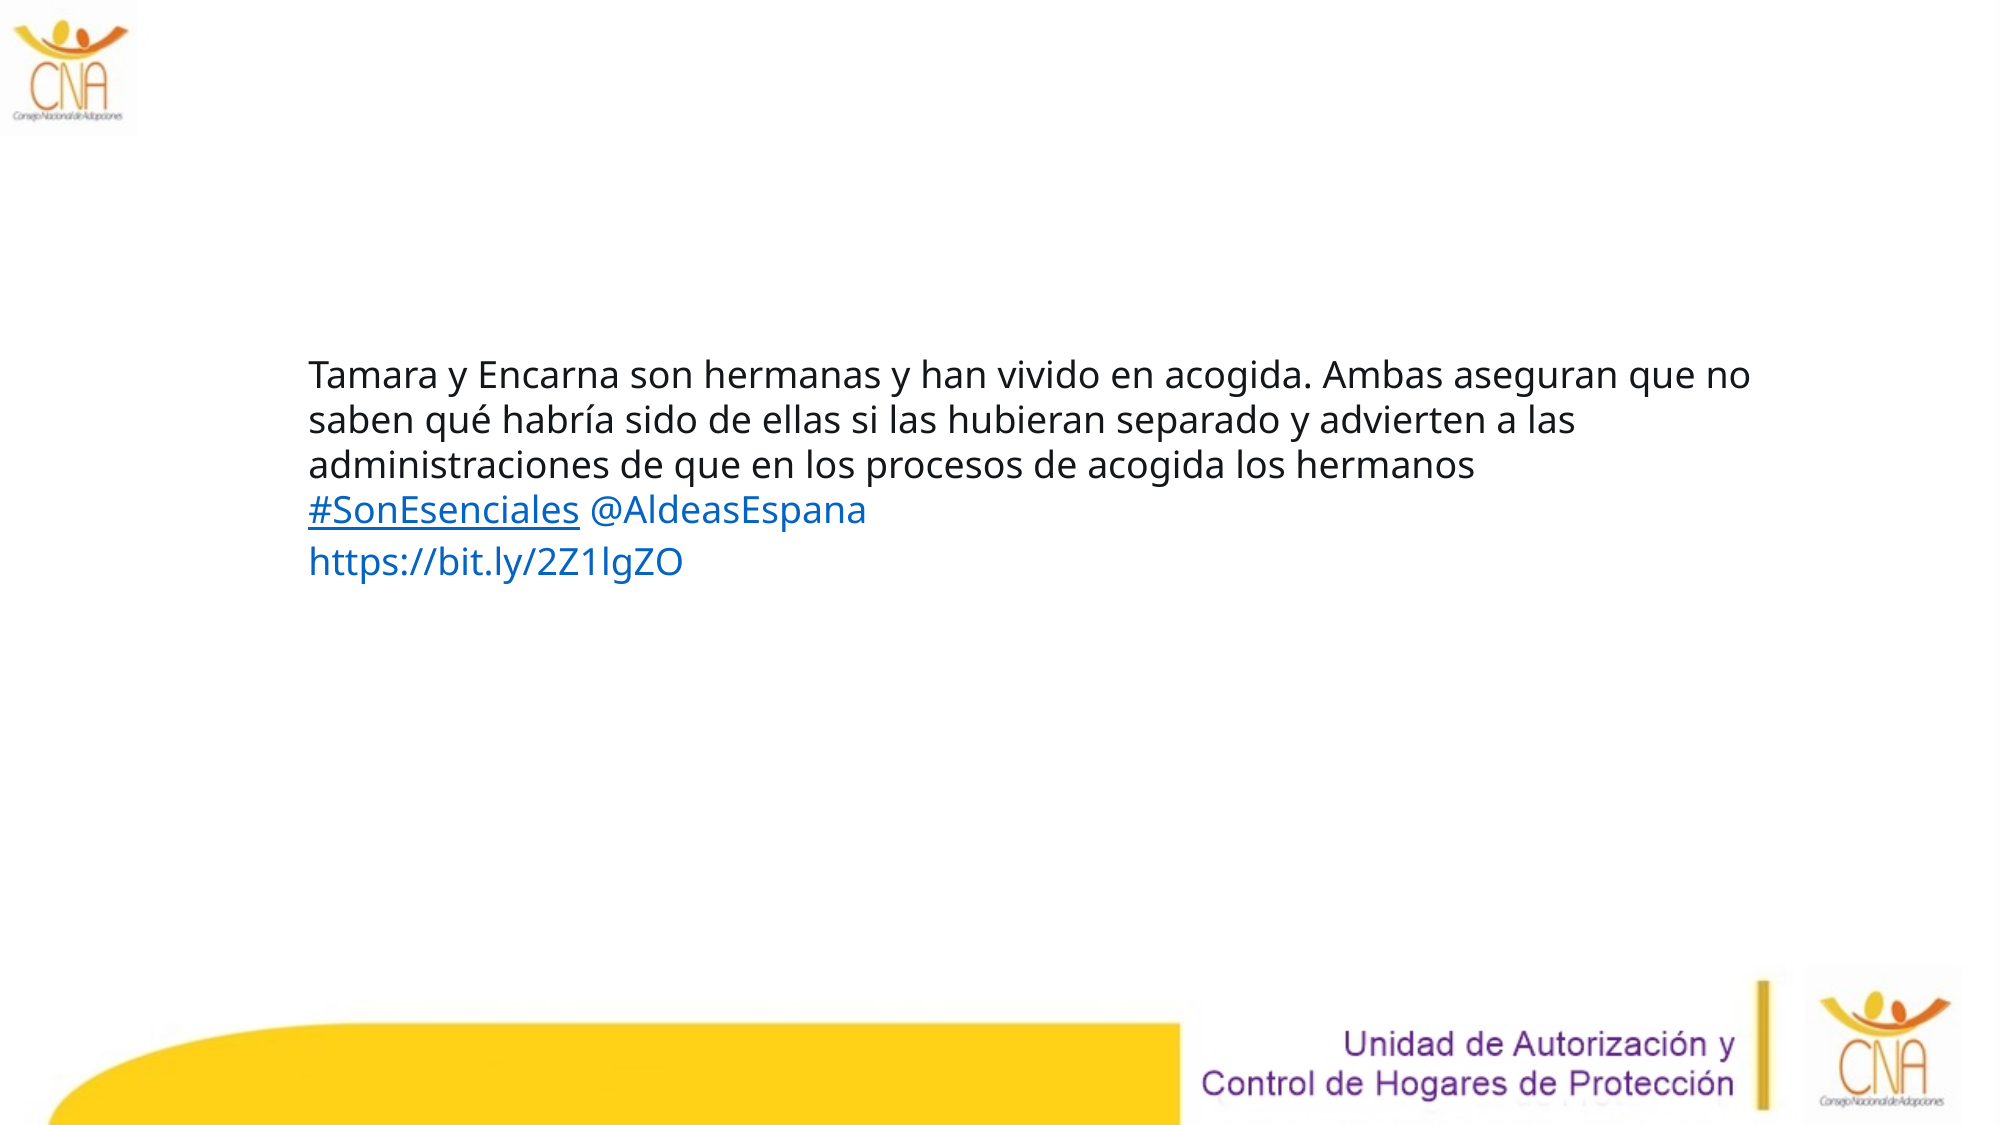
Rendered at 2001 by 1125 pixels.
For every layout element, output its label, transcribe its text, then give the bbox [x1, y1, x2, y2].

picture [0, 0, 2001, 1125]
text_box Tamara y Encarna son hermanas y han vivido en acogida. Ambas aseguran que no saben qué habría sido de ellas si las hubieran separado y advierten a las administraciones de que en los procesos de acogida los hermanos #SonEsenciales @AldeasEspana https://bit.ly/2Z1lgZO [293, 343, 1822, 596]
